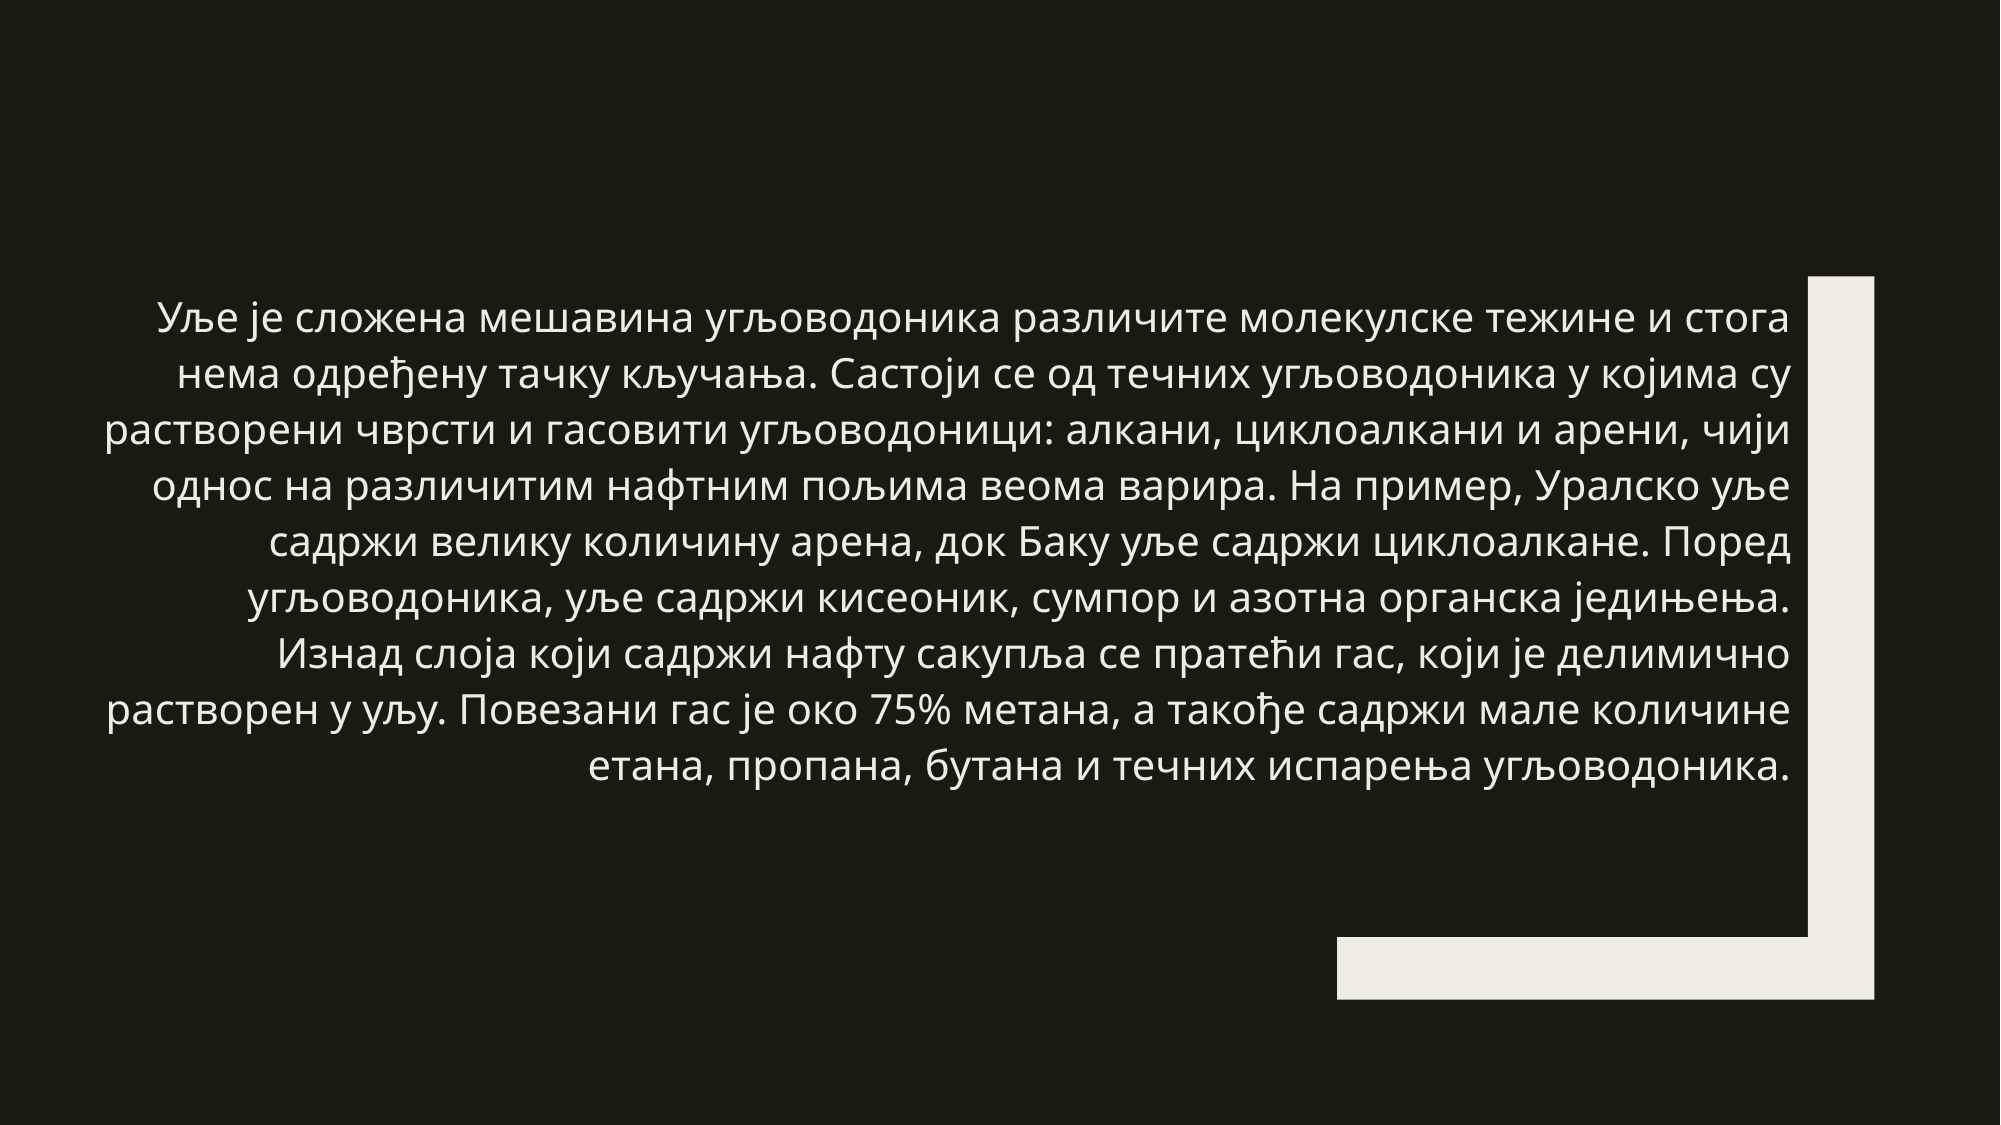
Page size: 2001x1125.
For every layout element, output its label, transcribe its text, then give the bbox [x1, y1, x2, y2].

list Уље је сложена мешавина угљоводоника различите молекулске тежине и стога нема одређену тачку кључања. Састоји се од течних угљоводоника у којима су растворени чврсти и гасовити угљоводоници: алкани, циклоалкани и арени, чији однос на различитим нафтним пољима веома варира. На пример, Уралско уље садржи велику количину арена, док Баку уље садржи циклоалкане. Поред угљоводоника, уље садржи кисеоник, сумпор и азотна органска једињења. Изнад слоја који садржи нафту сакупља се пратећи гас, који је делимично растворен у уљу. Повезани гас је око 75% метана, а такође садржи мале количине етана, пропана, бутана и течних испарења угљоводоника. [71, 277, 1807, 1024]
